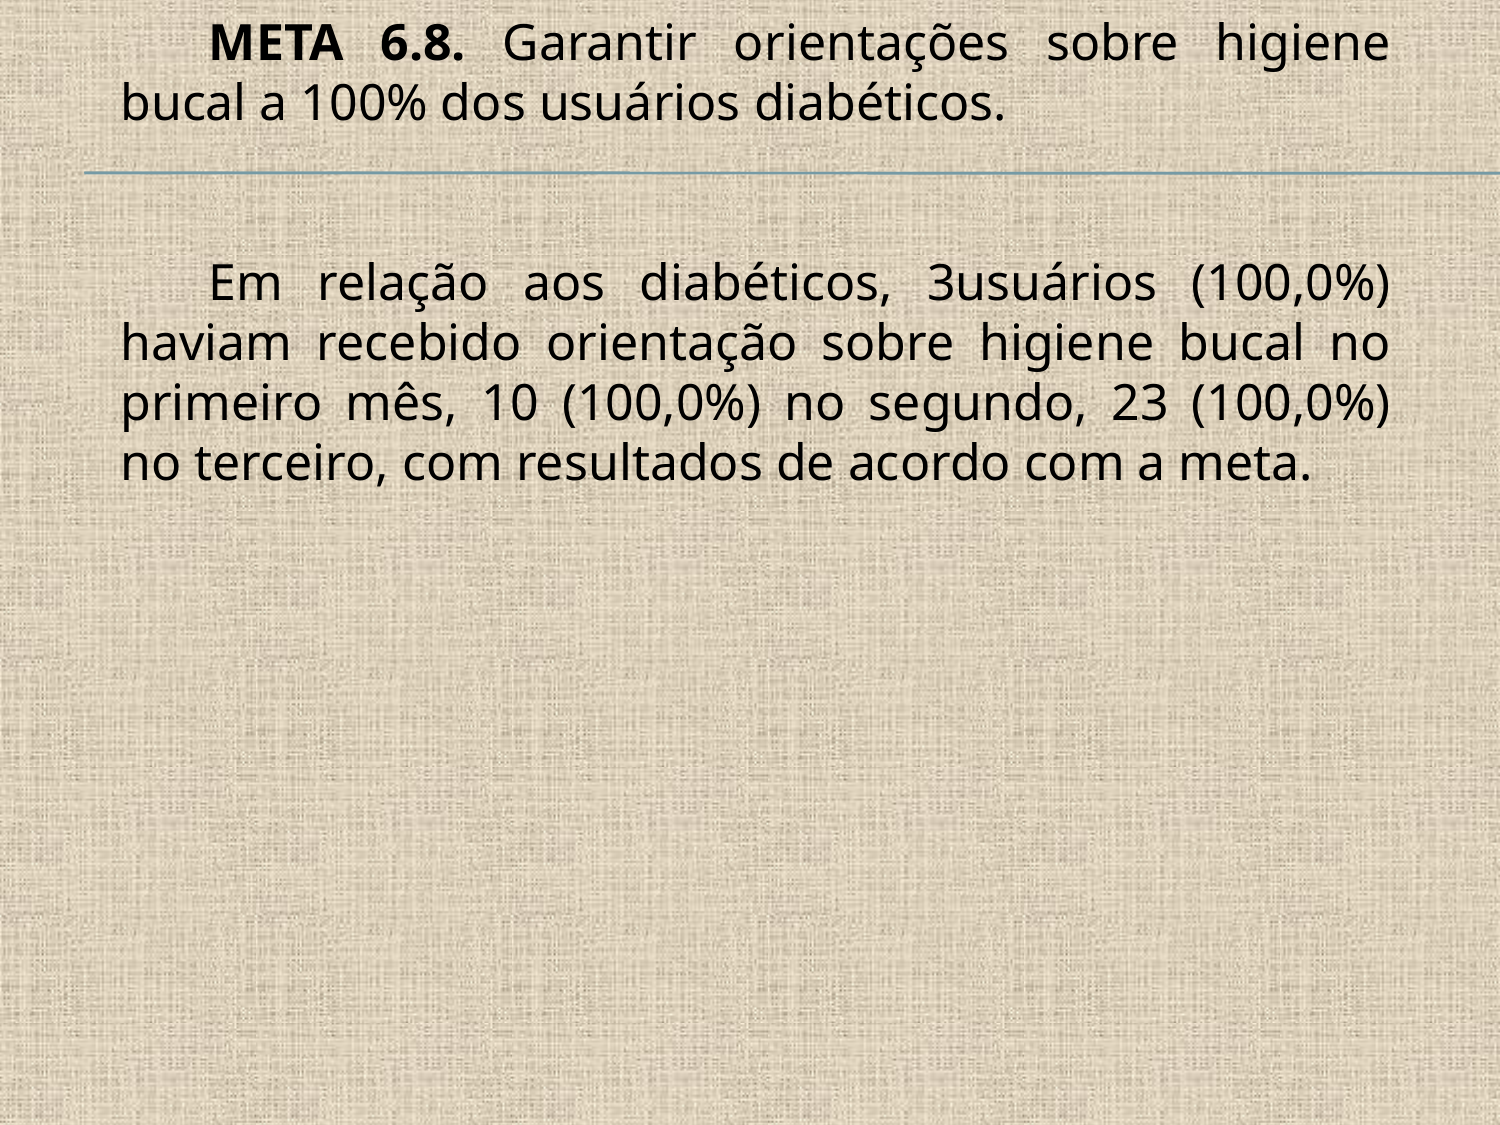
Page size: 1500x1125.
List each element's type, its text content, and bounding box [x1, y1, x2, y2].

text_box META 6.8. Garantir orientações sobre higiene bucal a 100% dos usuários diabéticos. Em relação aos diabéticos, 3usuários (100,0%) haviam recebido orientação sobre higiene bucal no primeiro mês, 10 (100,0%) no segundo, 23 (100,0%) no terceiro, com resultados de acordo com a meta. [105, 3, 1407, 618]
picture [0, 0, 1500, 1125]
